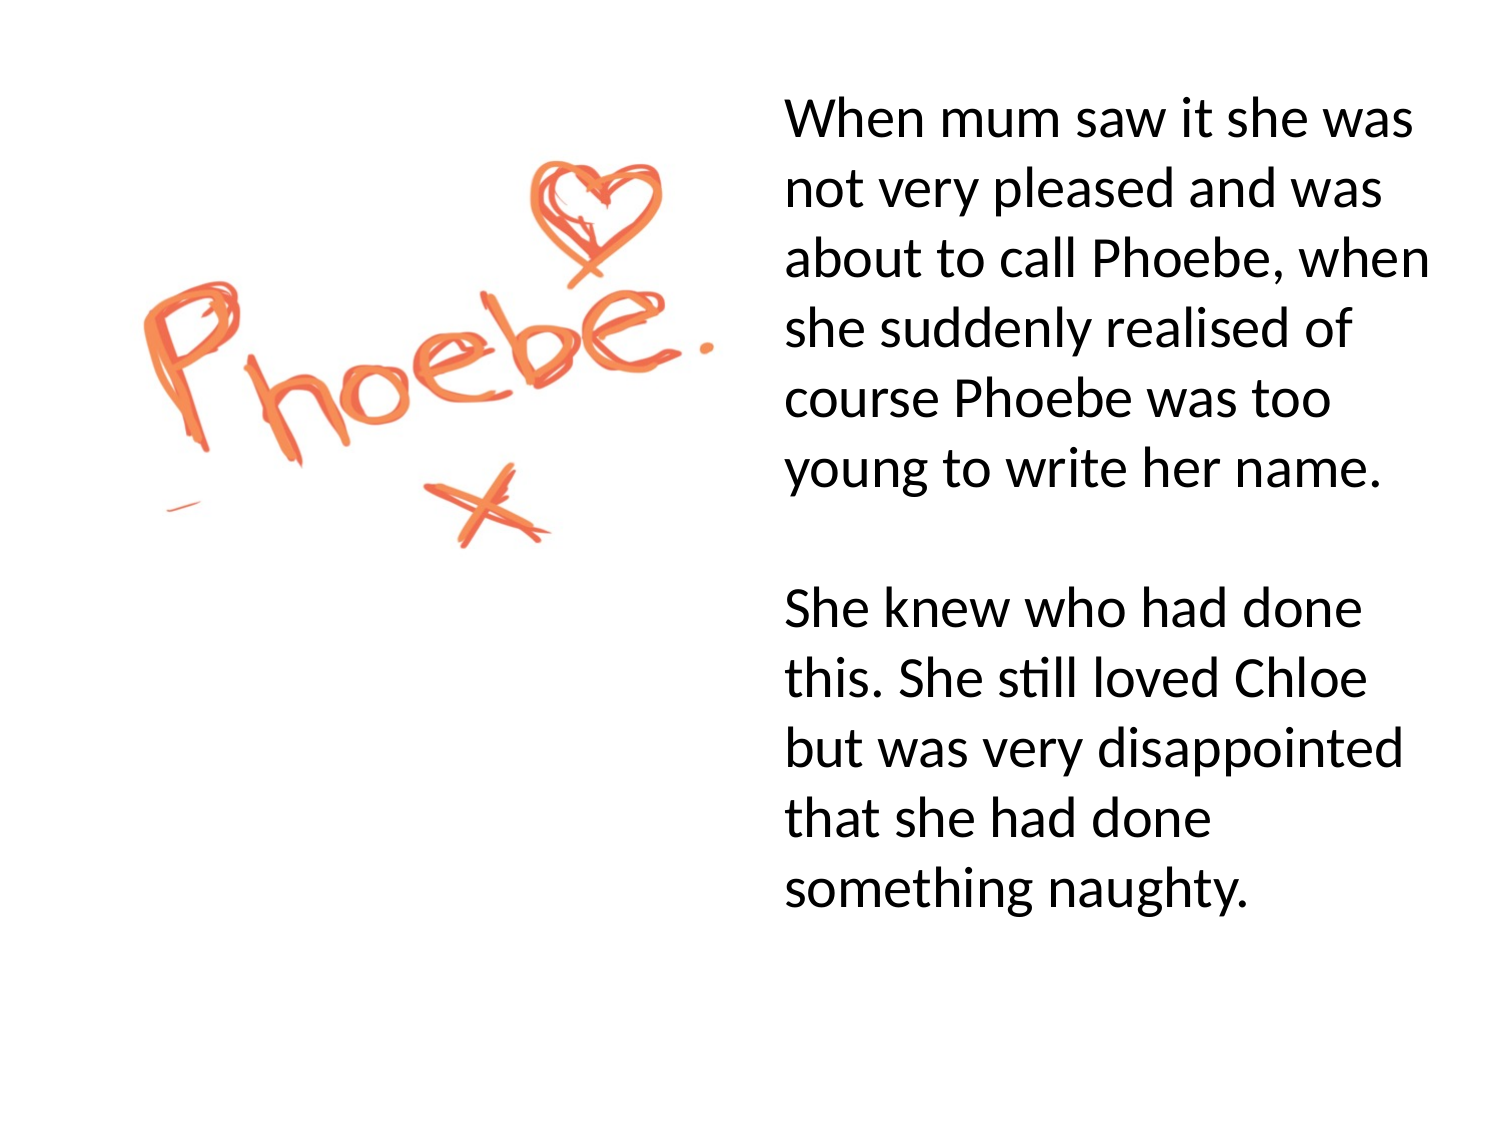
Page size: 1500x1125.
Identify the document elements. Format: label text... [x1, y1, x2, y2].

text_box When mum saw it she was not very pleased and was about to call Phoebe, when she suddenly realised of course Phoebe was too young to write her name. She knew who had done this. She still loved Chloe but was very disappointed that she had done something naughty. [769, 72, 1450, 927]
picture [49, 116, 730, 609]
